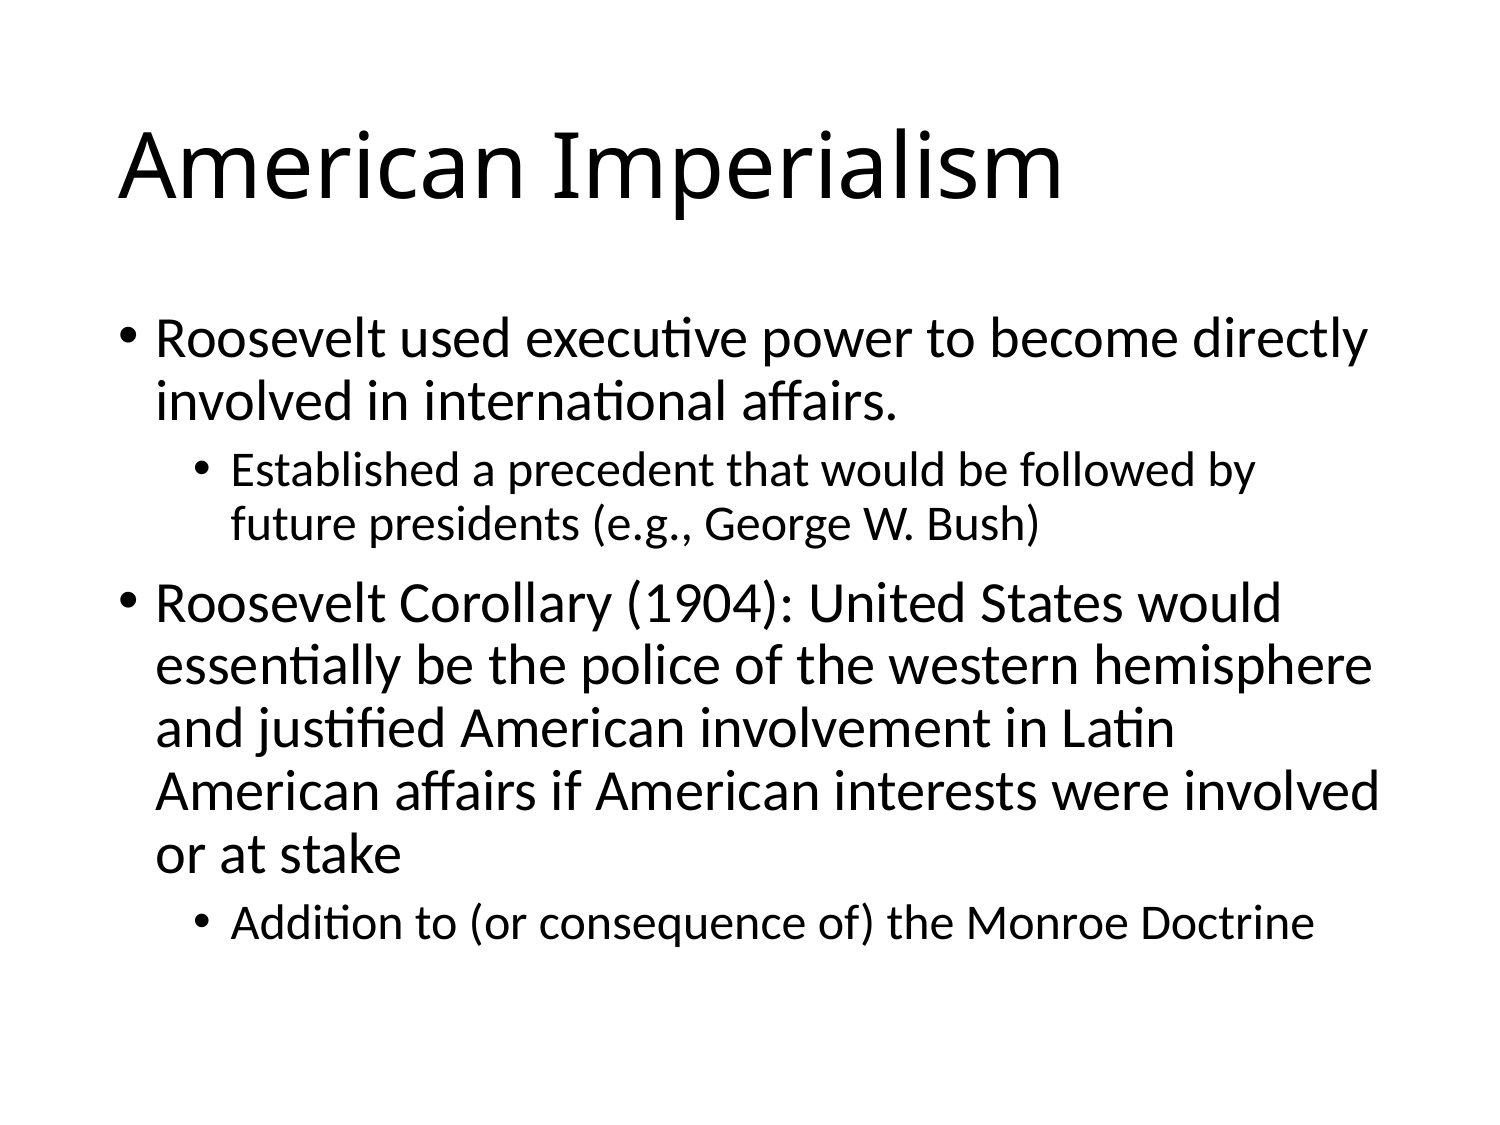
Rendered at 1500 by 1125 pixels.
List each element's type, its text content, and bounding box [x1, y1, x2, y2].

title American Imperialism [103, 59, 1397, 278]
list Roosevelt used executive power to become directly involved in international affairs. Established a precedent that would be followed by future presidents (e.g., George W. Bush) Roosevelt Corollary (1904): United States would essentially be the police of the western hemisphere and justified American involvement in Latin American affairs if American interests were involved or at stake Addition to (or consequence of) the Monroe Doctrine [103, 299, 1397, 1014]
